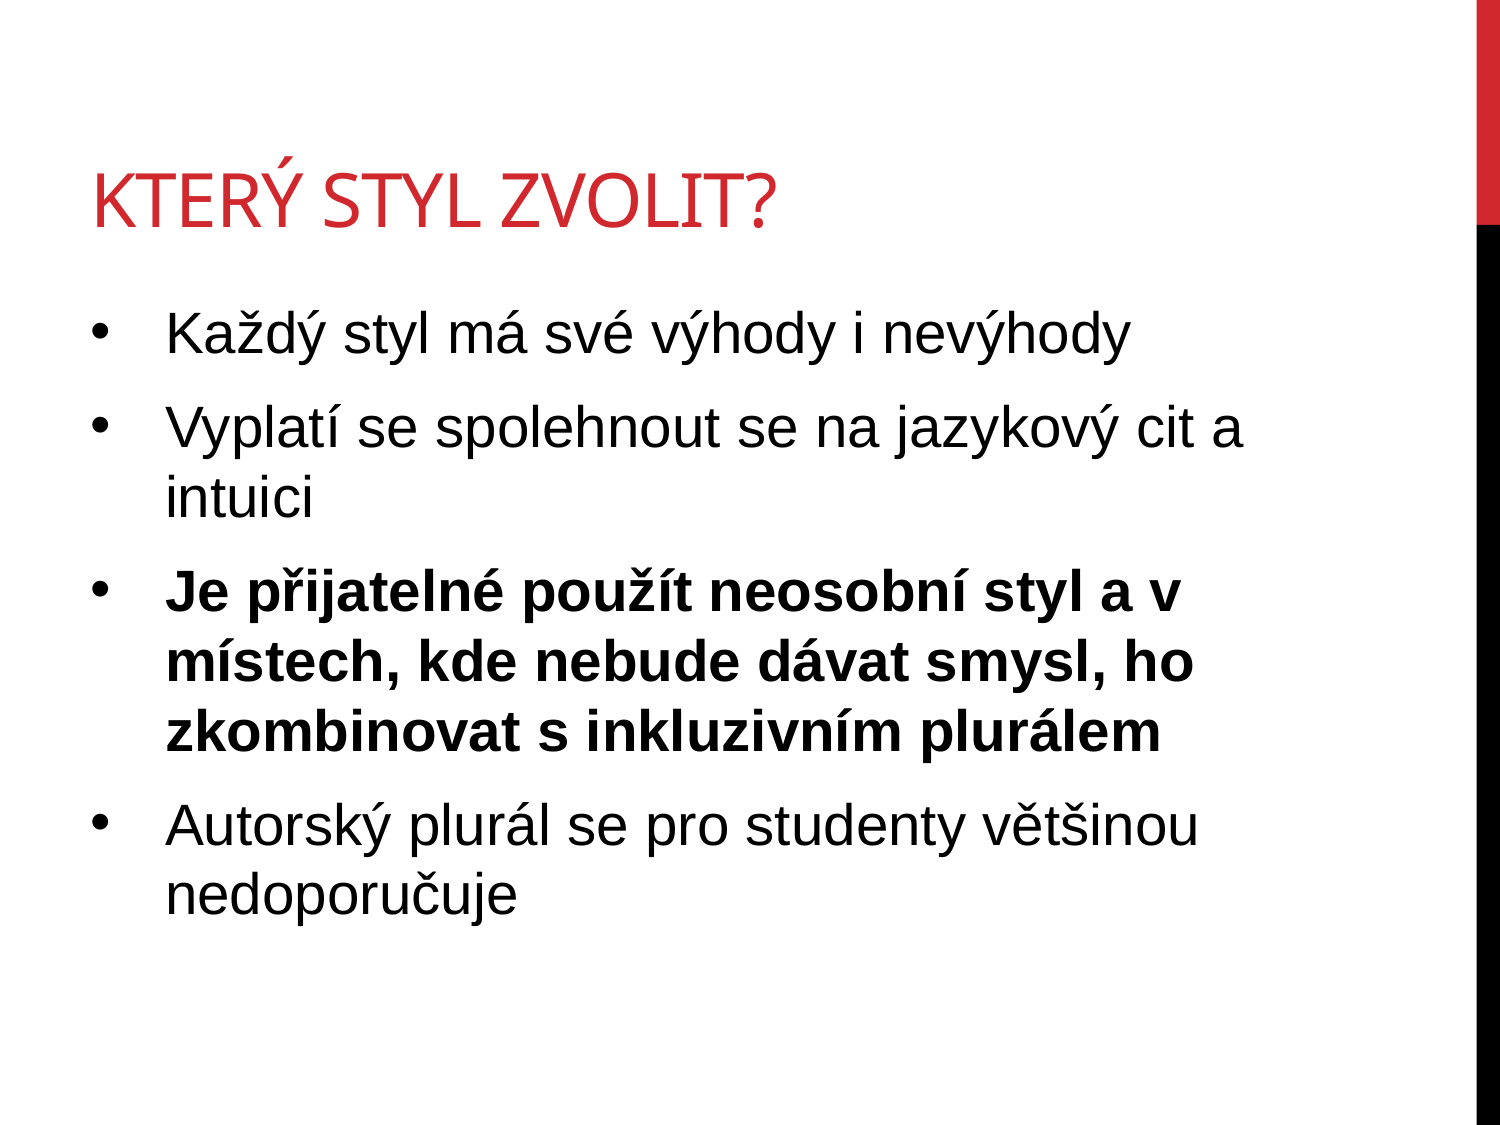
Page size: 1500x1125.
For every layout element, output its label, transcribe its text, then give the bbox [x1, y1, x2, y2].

title Který styl zvolit? [75, 24, 1329, 250]
list Každý styl má své výhody i nevýhody Vyplatí se spolehnout se na jazykový cit a intuici Je přijatelné použít neosobní styl a v místech, kde nebude dávat smysl, ho zkombinovat s inkluzivním plurálem Autorský plurál se pro studenty většinou nedoporučuje [75, 287, 1325, 1005]
